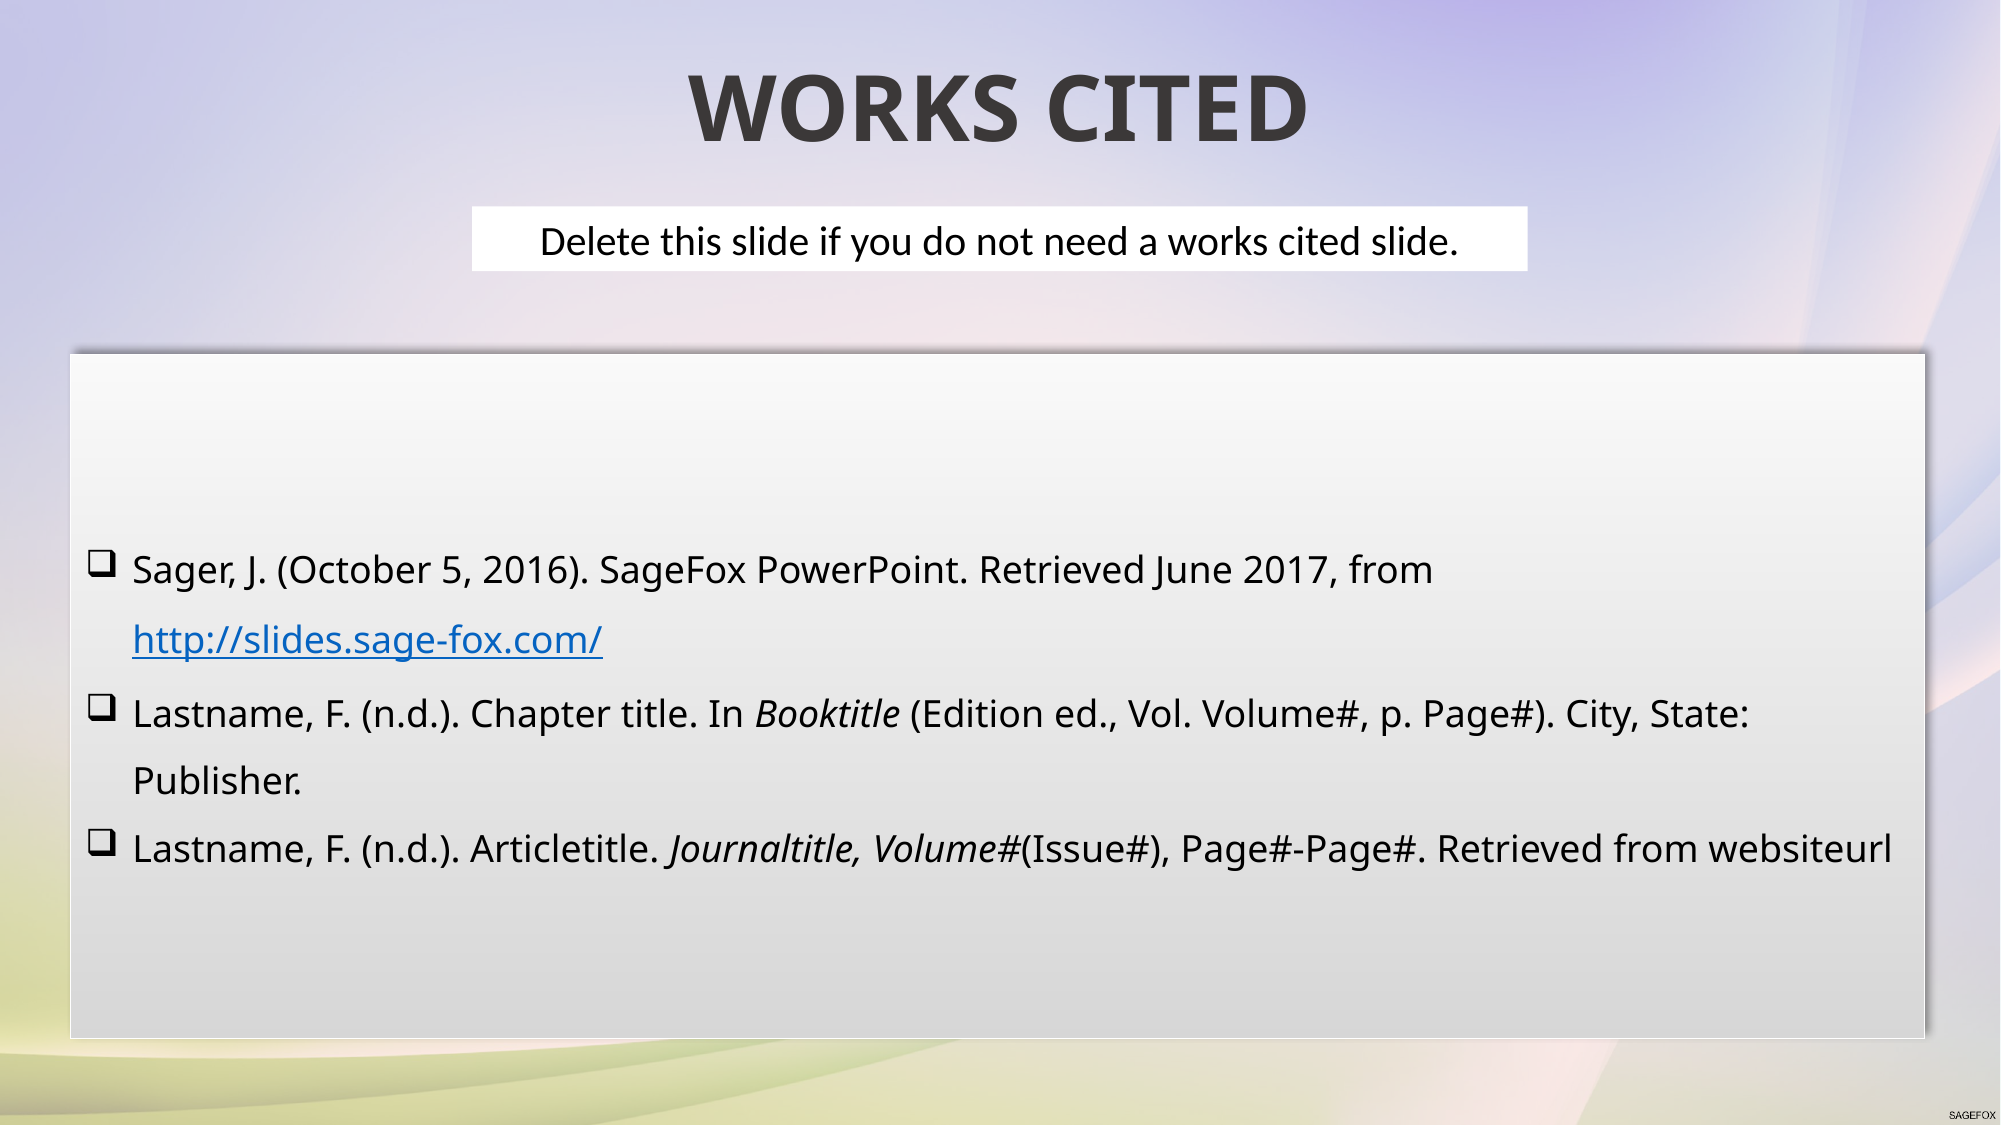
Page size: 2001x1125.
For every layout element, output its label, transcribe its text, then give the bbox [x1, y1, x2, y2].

text_box Delete this slide if you do not need a works cited slide. [472, 206, 1528, 272]
picture [1925, 0, 2001, 1125]
text_box WORKS CITED [548, 42, 1452, 167]
text_box Sager, J. (October 5, 2016). SageFox PowerPoint. Retrieved June 2017, from http://slides.sage-fox.com/ Lastname, F. (n.d.). Chapter title. In Booktitle (Edition ed., Vol. Volume#, p. Page#). City, State: Publisher. Lastname, F. (n.d.). Articletitle. Journaltitle, Volume#(Issue#), Page#-Page#. Retrieved from websiteurl [70, 354, 1925, 1039]
